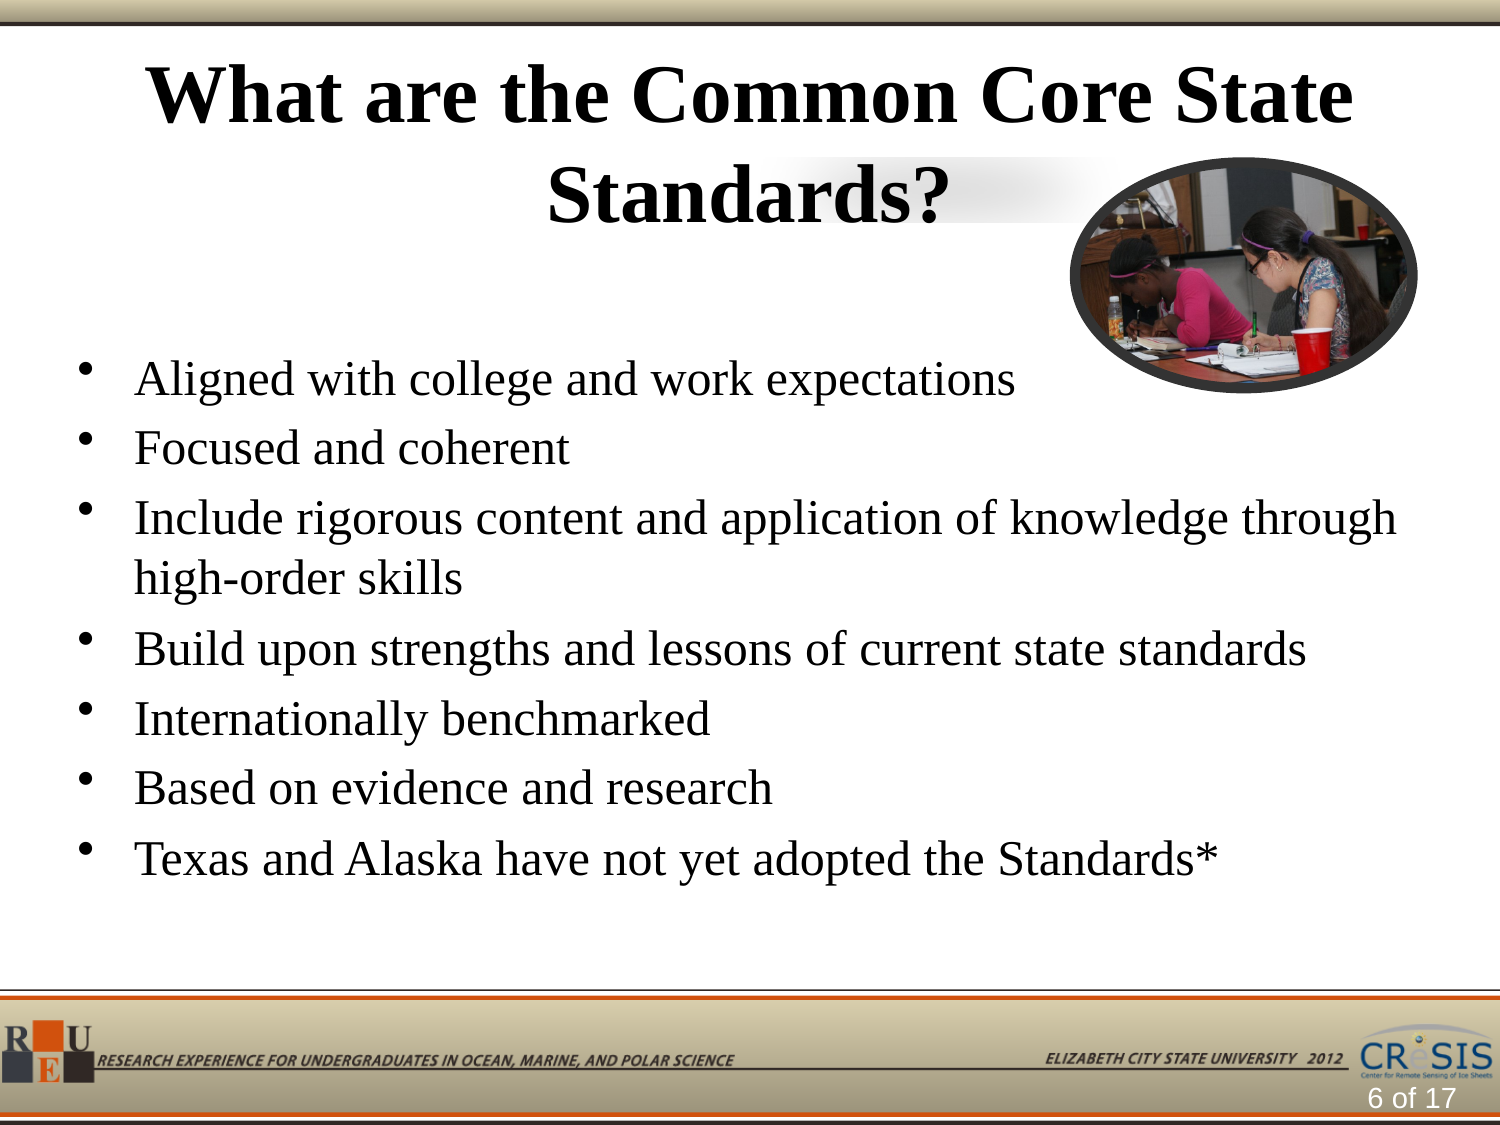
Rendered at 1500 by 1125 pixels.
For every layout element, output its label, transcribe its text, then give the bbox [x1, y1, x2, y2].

picture [0, 1017, 1500, 1088]
slide_number 6 of 17 [1312, 1071, 1500, 1125]
picture [1074, 162, 1413, 389]
list Aligned with college and work expectations Focused and coherent Include rigorous content and application of knowledge through high‐order skills Build upon strengths and lessons of current state standards Internationally benchmarked Based on evidence and research Texas and Alaska have not yet adopted the Standards* [62, 337, 1450, 950]
title What are the Common Core State Standards? [75, 45, 1425, 233]
